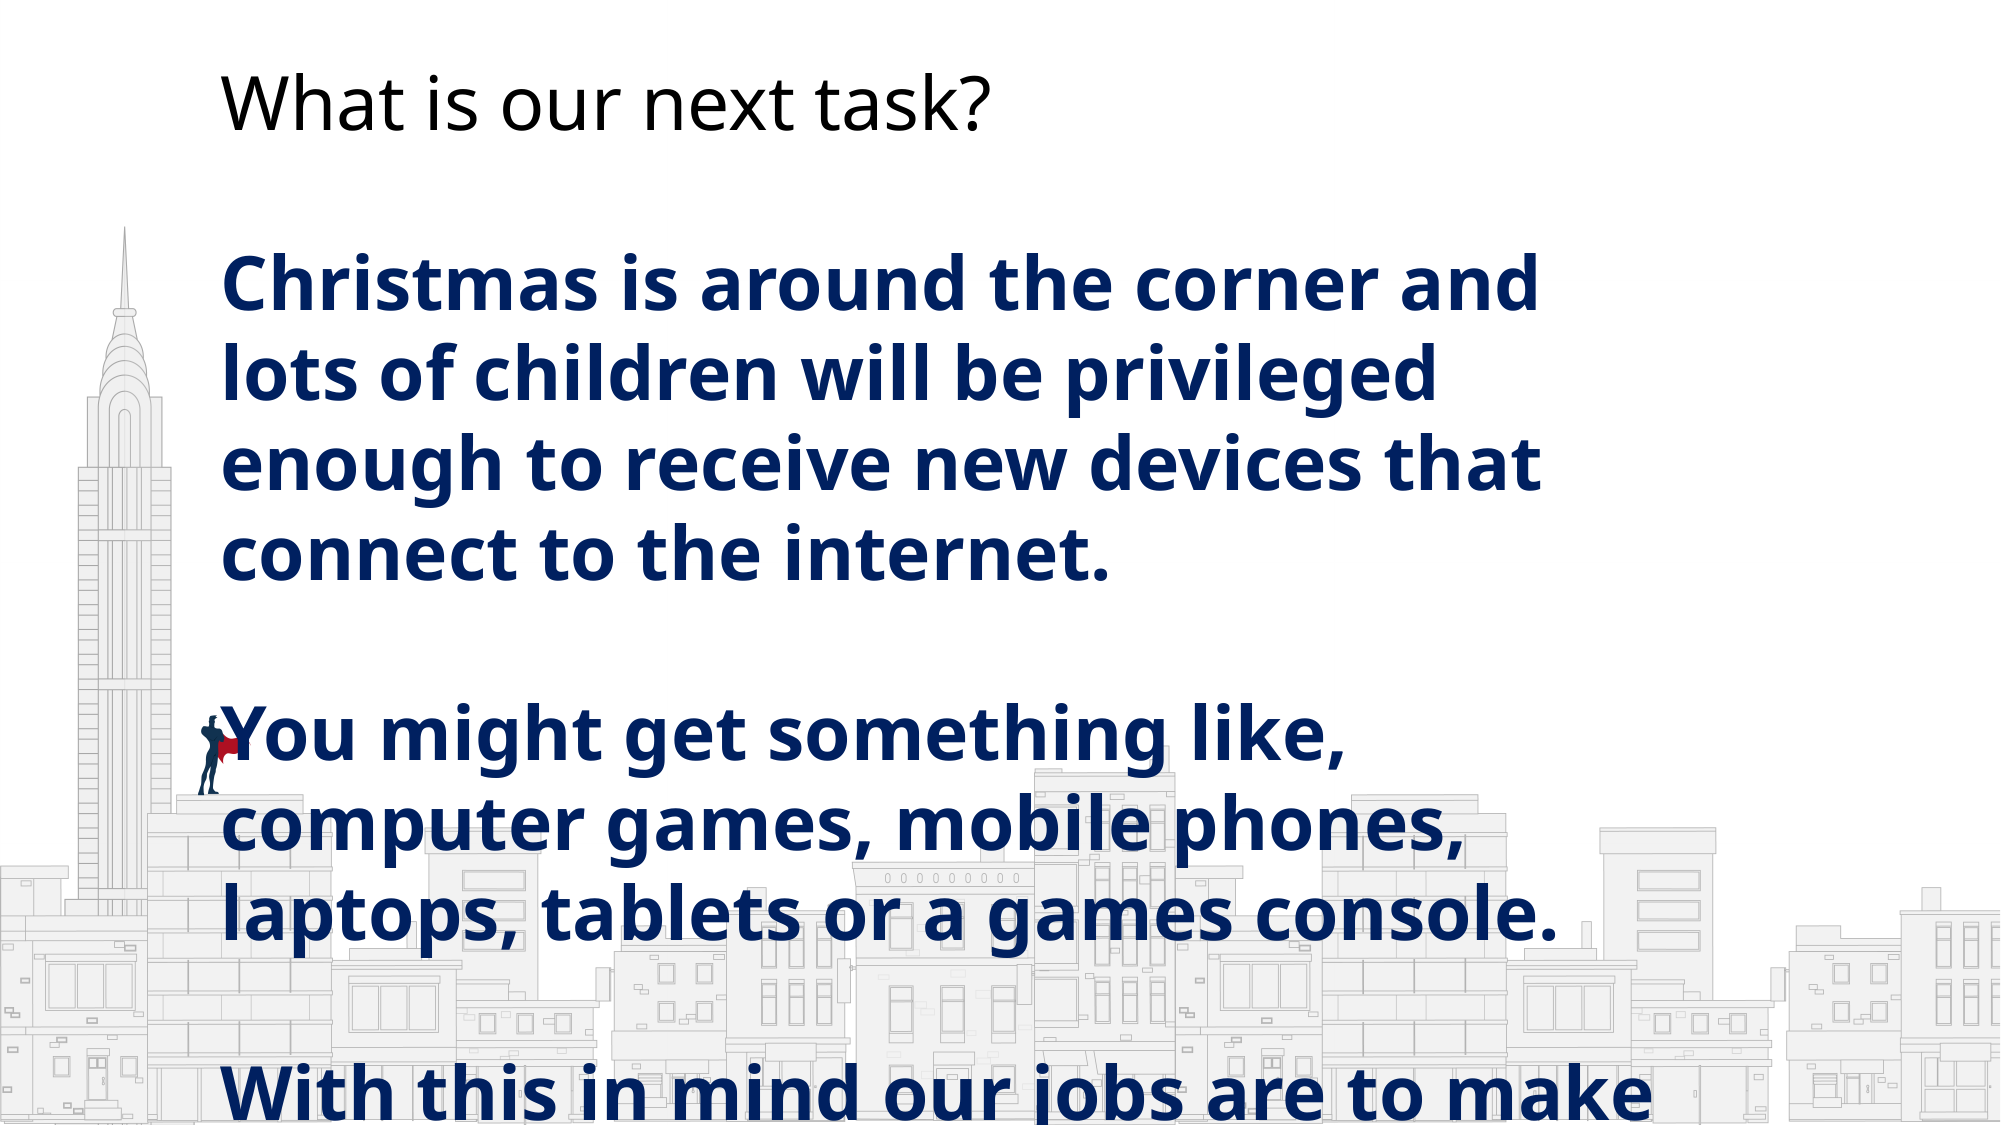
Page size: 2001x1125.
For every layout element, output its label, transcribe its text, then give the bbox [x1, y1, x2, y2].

text_box What is our next task? Christmas is around the corner and lots of children will be privileged enough to receive new devices that connect to the internet. You might get something like, computer games, mobile phones, laptops, tablets or a games console. With this in mind our jobs are to make sure you are prepared to use them safely. [205, 48, 1716, 1125]
picture [0, 0, 2001, 1125]
